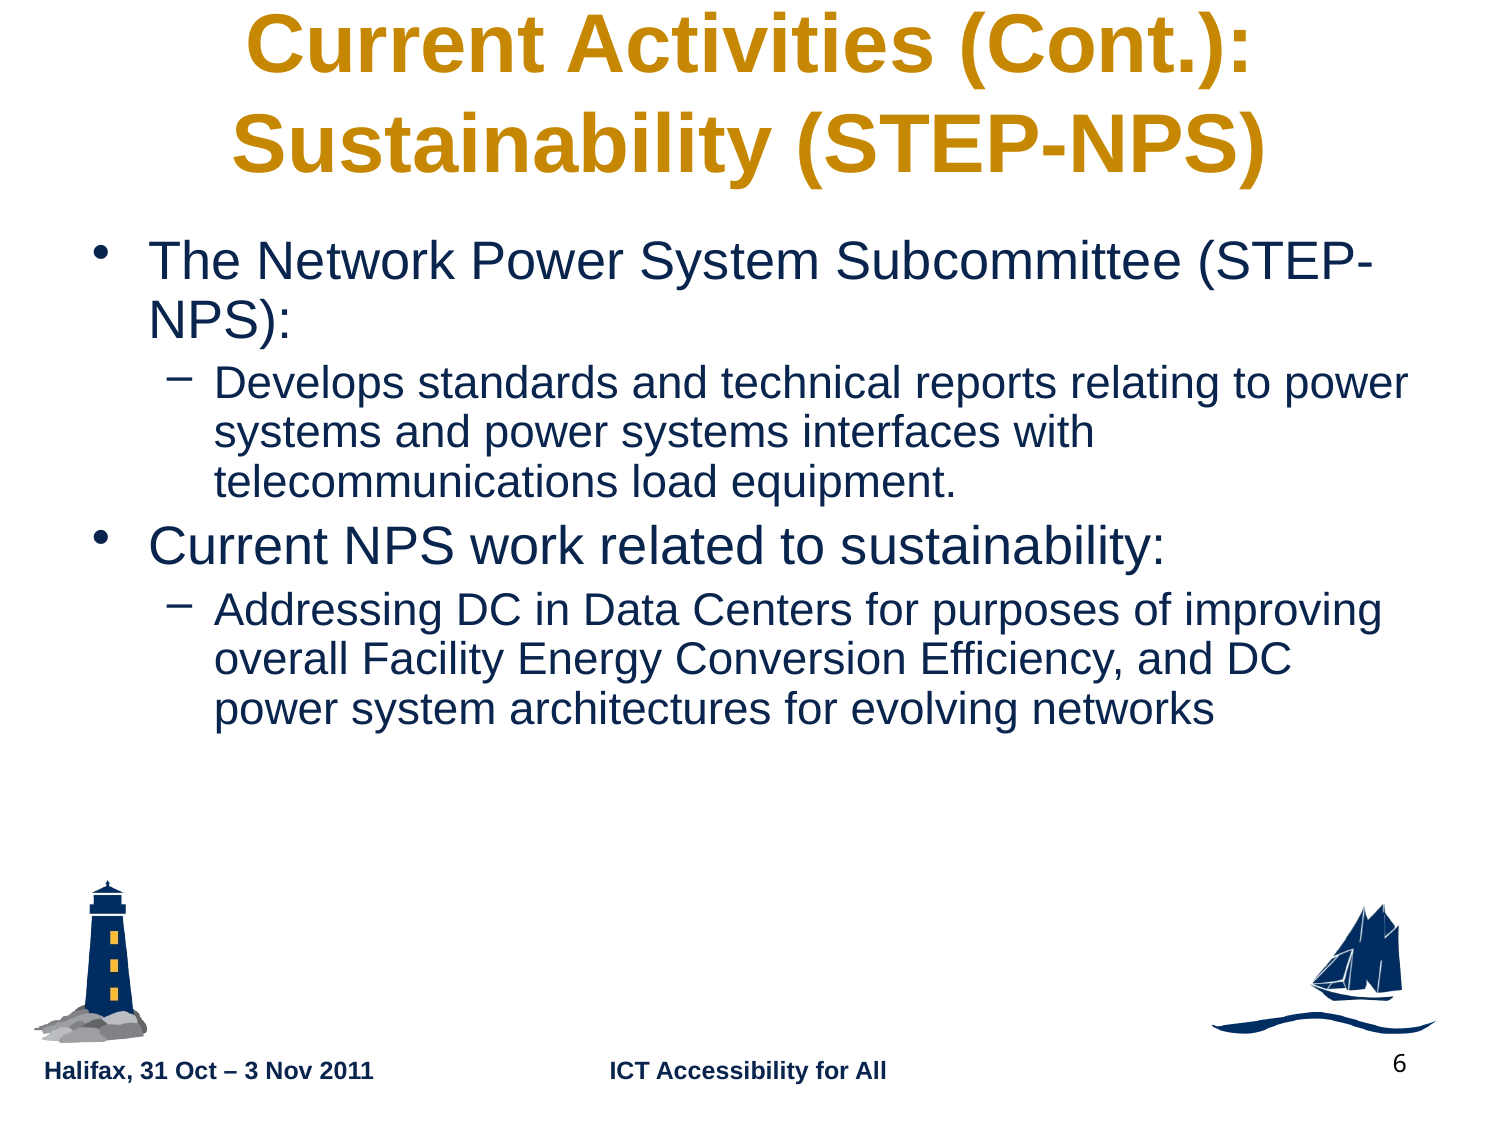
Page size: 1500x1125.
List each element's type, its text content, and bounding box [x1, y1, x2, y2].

slide_number 6 [1071, 1039, 1422, 1118]
title Current Activities (Cont.): Sustainability (STEP-NPS) [0, 0, 1500, 183]
list The Network Power System Subcommittee (STEP-NPS): Develops standards and technical reports relating to power systems and power systems interfaces with telecommunications load equipment. Current NPS work related to sustainability: Addressing DC in Data Centers for purposes of improving overall Facility Energy Conversion Efficiency, and DC power system architectures for evolving networks [76, 184, 1427, 1047]
picture [1427, 1012, 1436, 1034]
picture [34, 880, 76, 1043]
